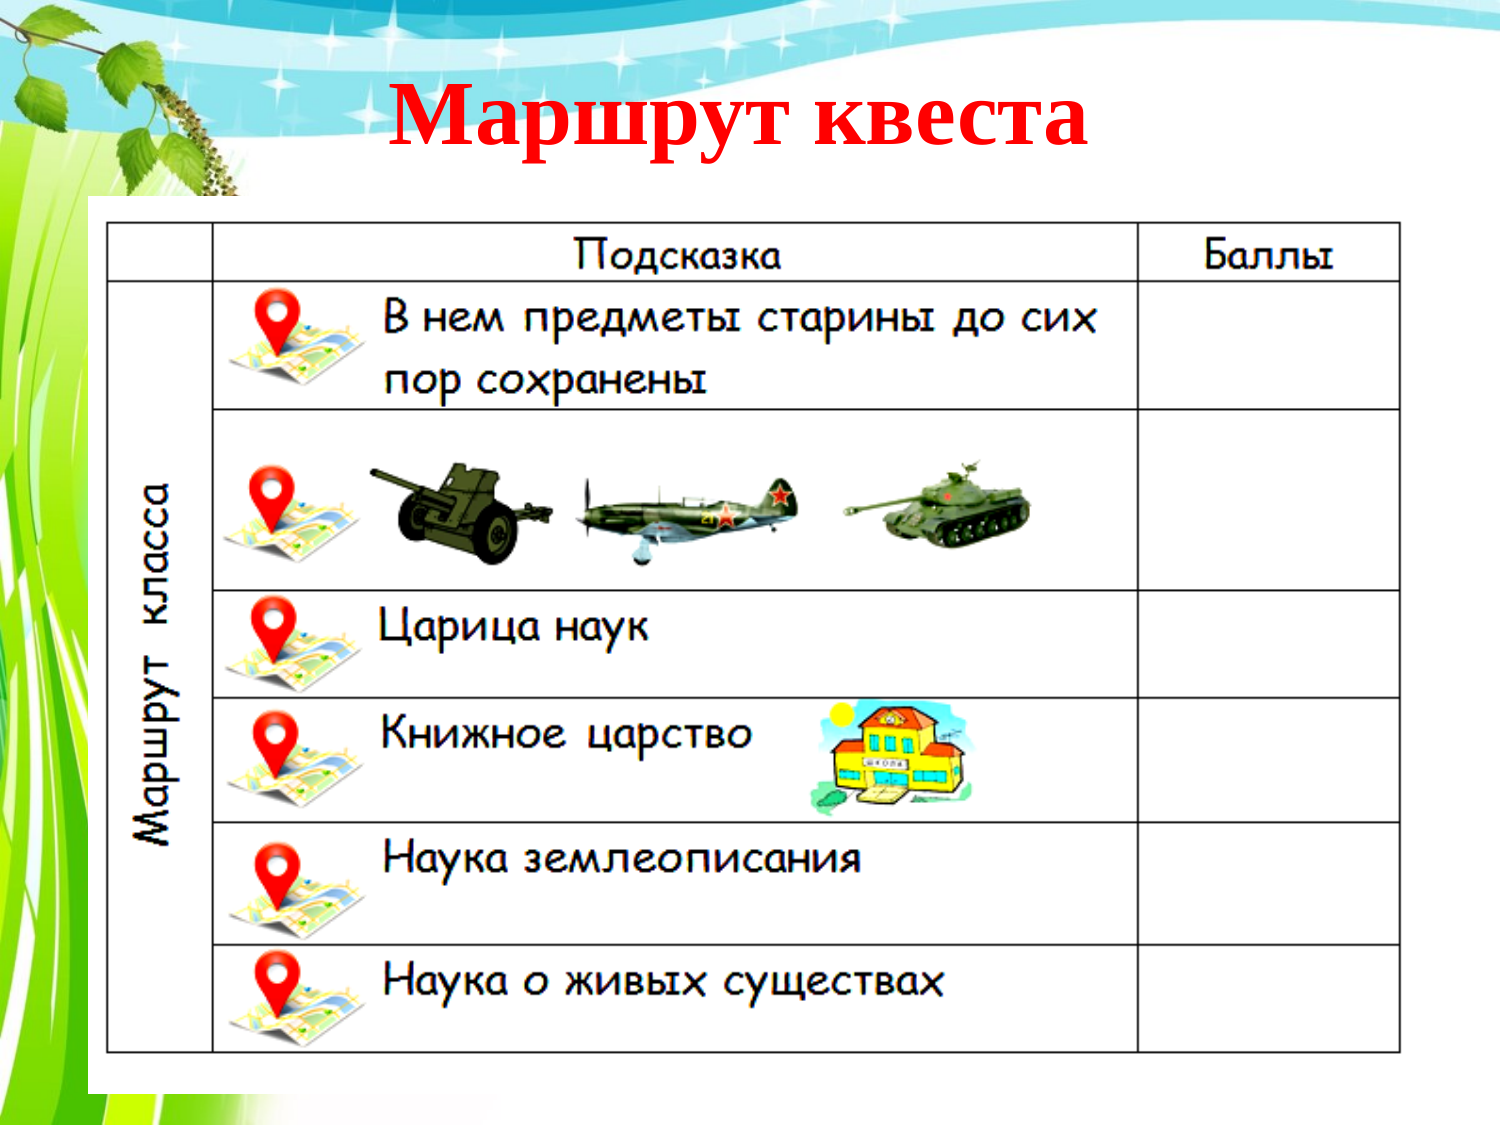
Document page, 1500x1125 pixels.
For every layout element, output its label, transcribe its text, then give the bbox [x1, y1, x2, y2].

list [87, 195, 1447, 1095]
picture [0, 0, 1500, 1125]
title Маршрут квеста [64, 30, 1415, 186]
